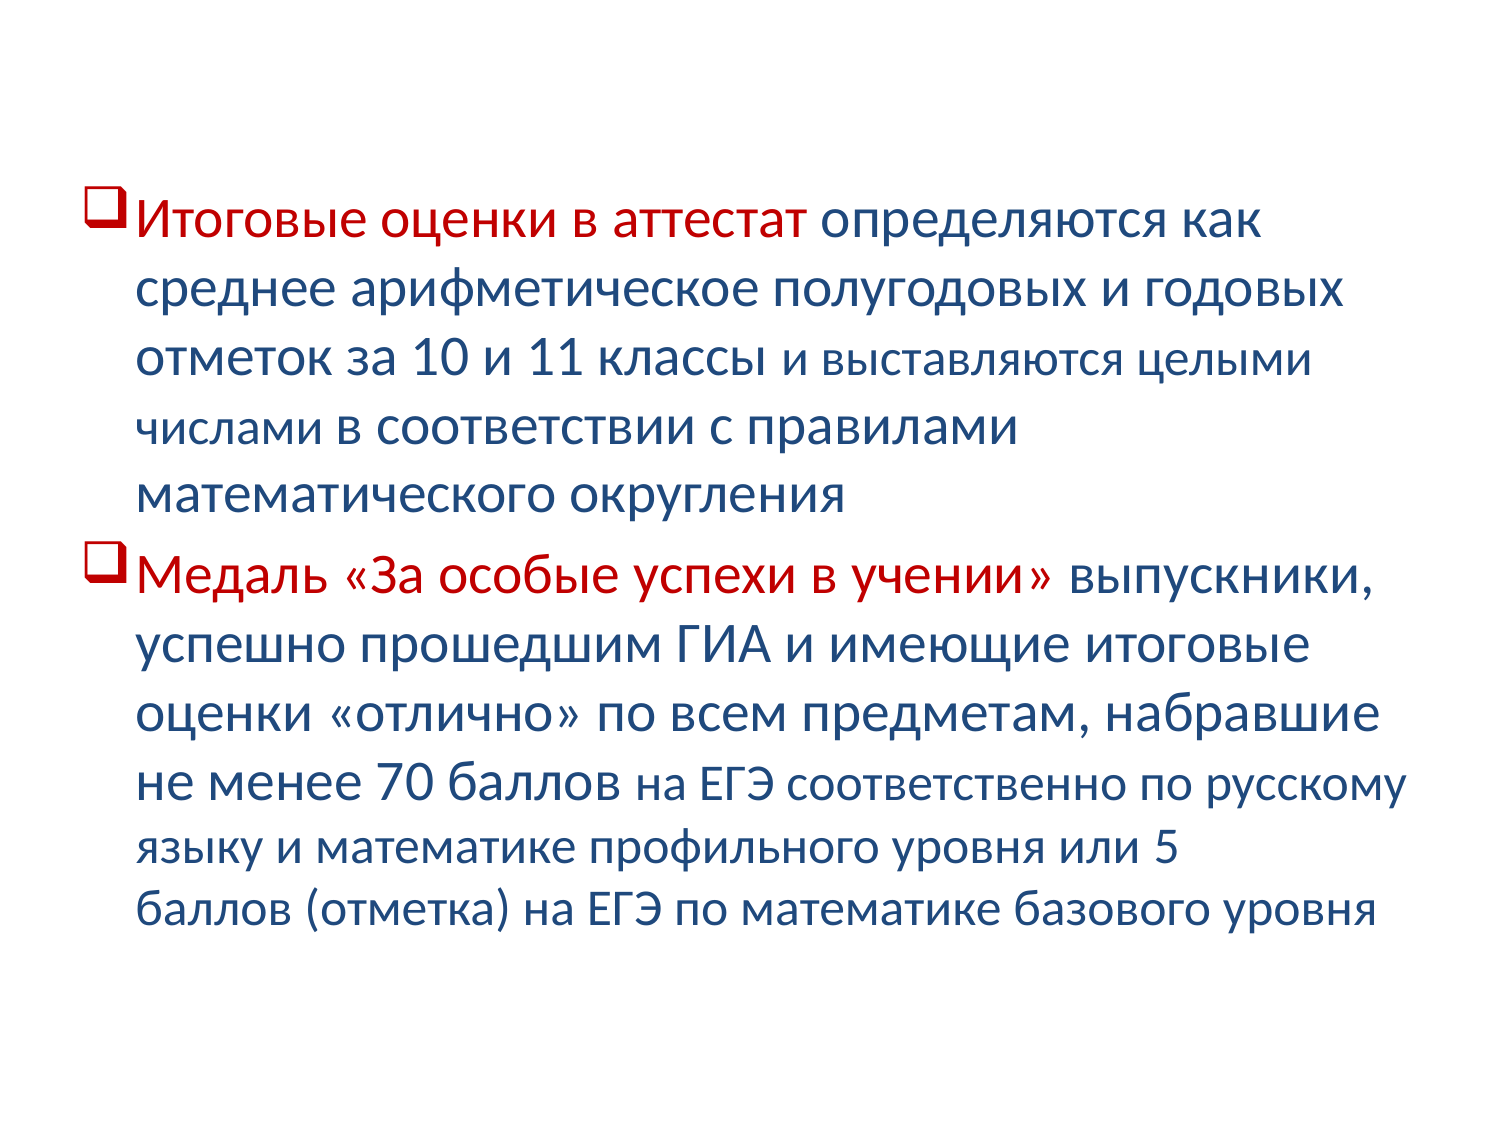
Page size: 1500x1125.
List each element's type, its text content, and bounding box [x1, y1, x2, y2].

list Итоговые оценки в аттестат определяются как среднее арифметическое полугодовых и годовых отметок за 10 и 11 классы и выставляются целыми числами в соответствии с правилами математического округления Медаль «За особые успехи в учении» выпускники, успешно прошедшим ГИА и имеющие итоговые оценки «отлично» по всем предметам, набравшие не менее 70 баллов на ЕГЭ соответственно по русскому языку и математике профильного уровня или 5 баллов (отметка) на ЕГЭ по математике базового уровня [64, 172, 1447, 964]
